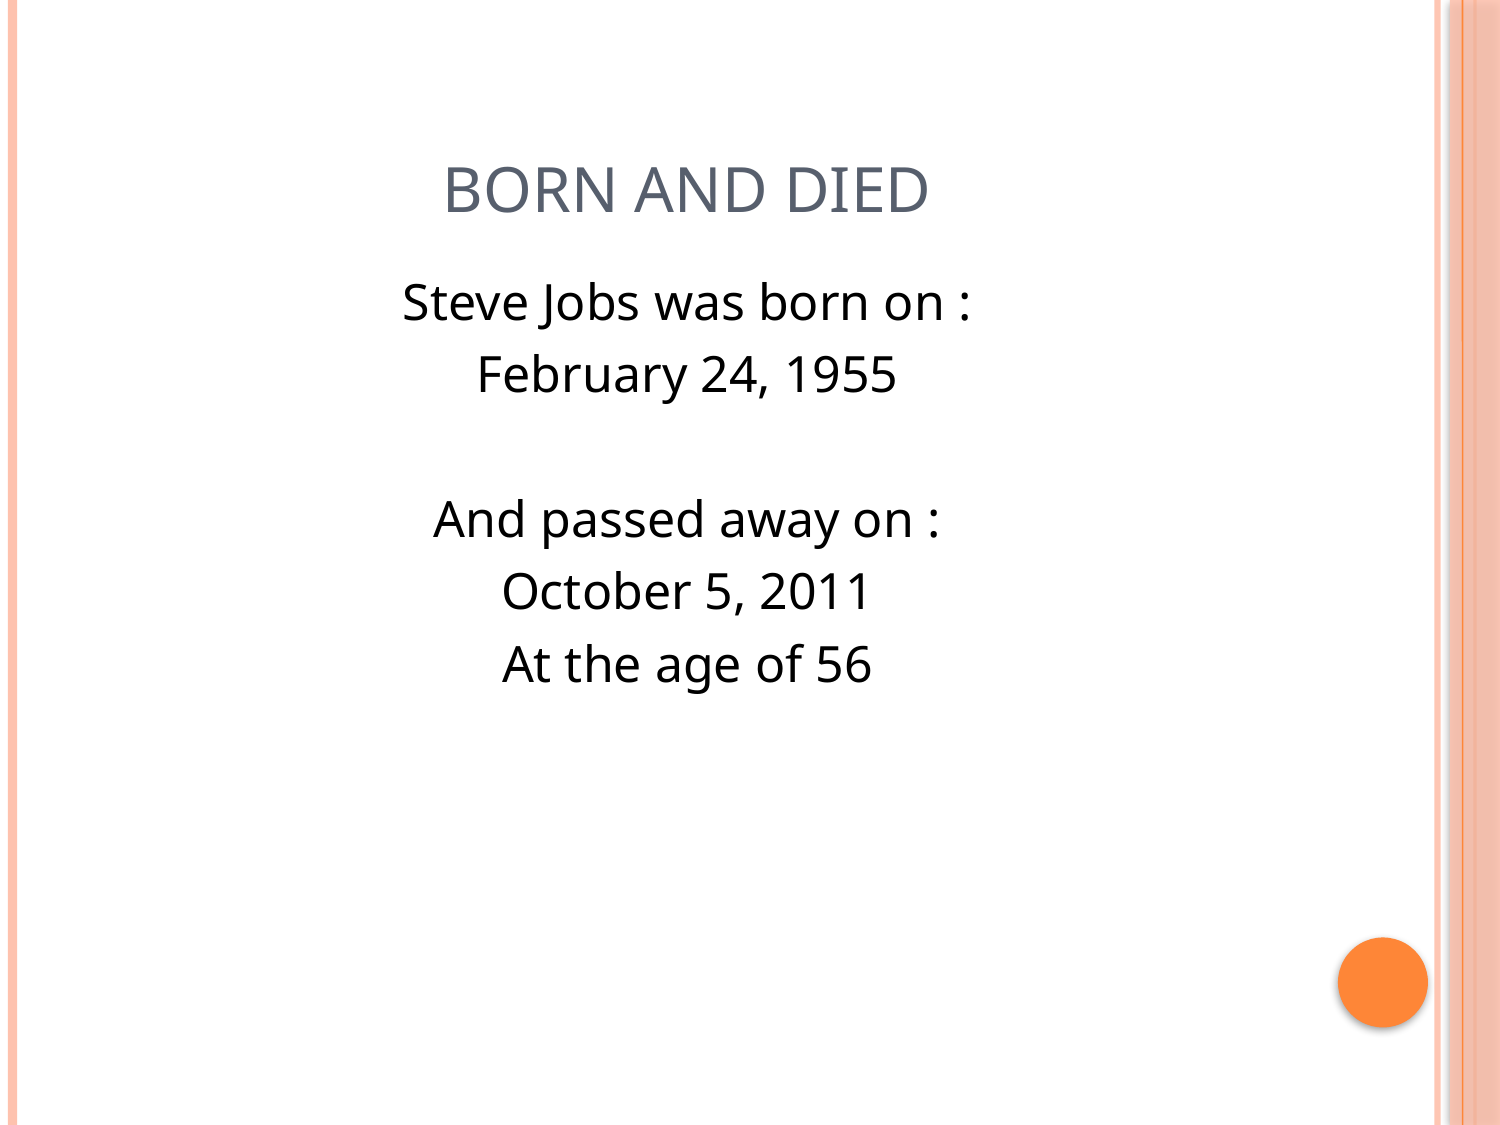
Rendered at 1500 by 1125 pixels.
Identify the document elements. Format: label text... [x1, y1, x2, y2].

title Born and Died [75, 45, 1300, 233]
list Steve Jobs was born on : February 24, 1955 And passed away on : October 5, 2011 At the age of 56 [75, 262, 1300, 1062]
